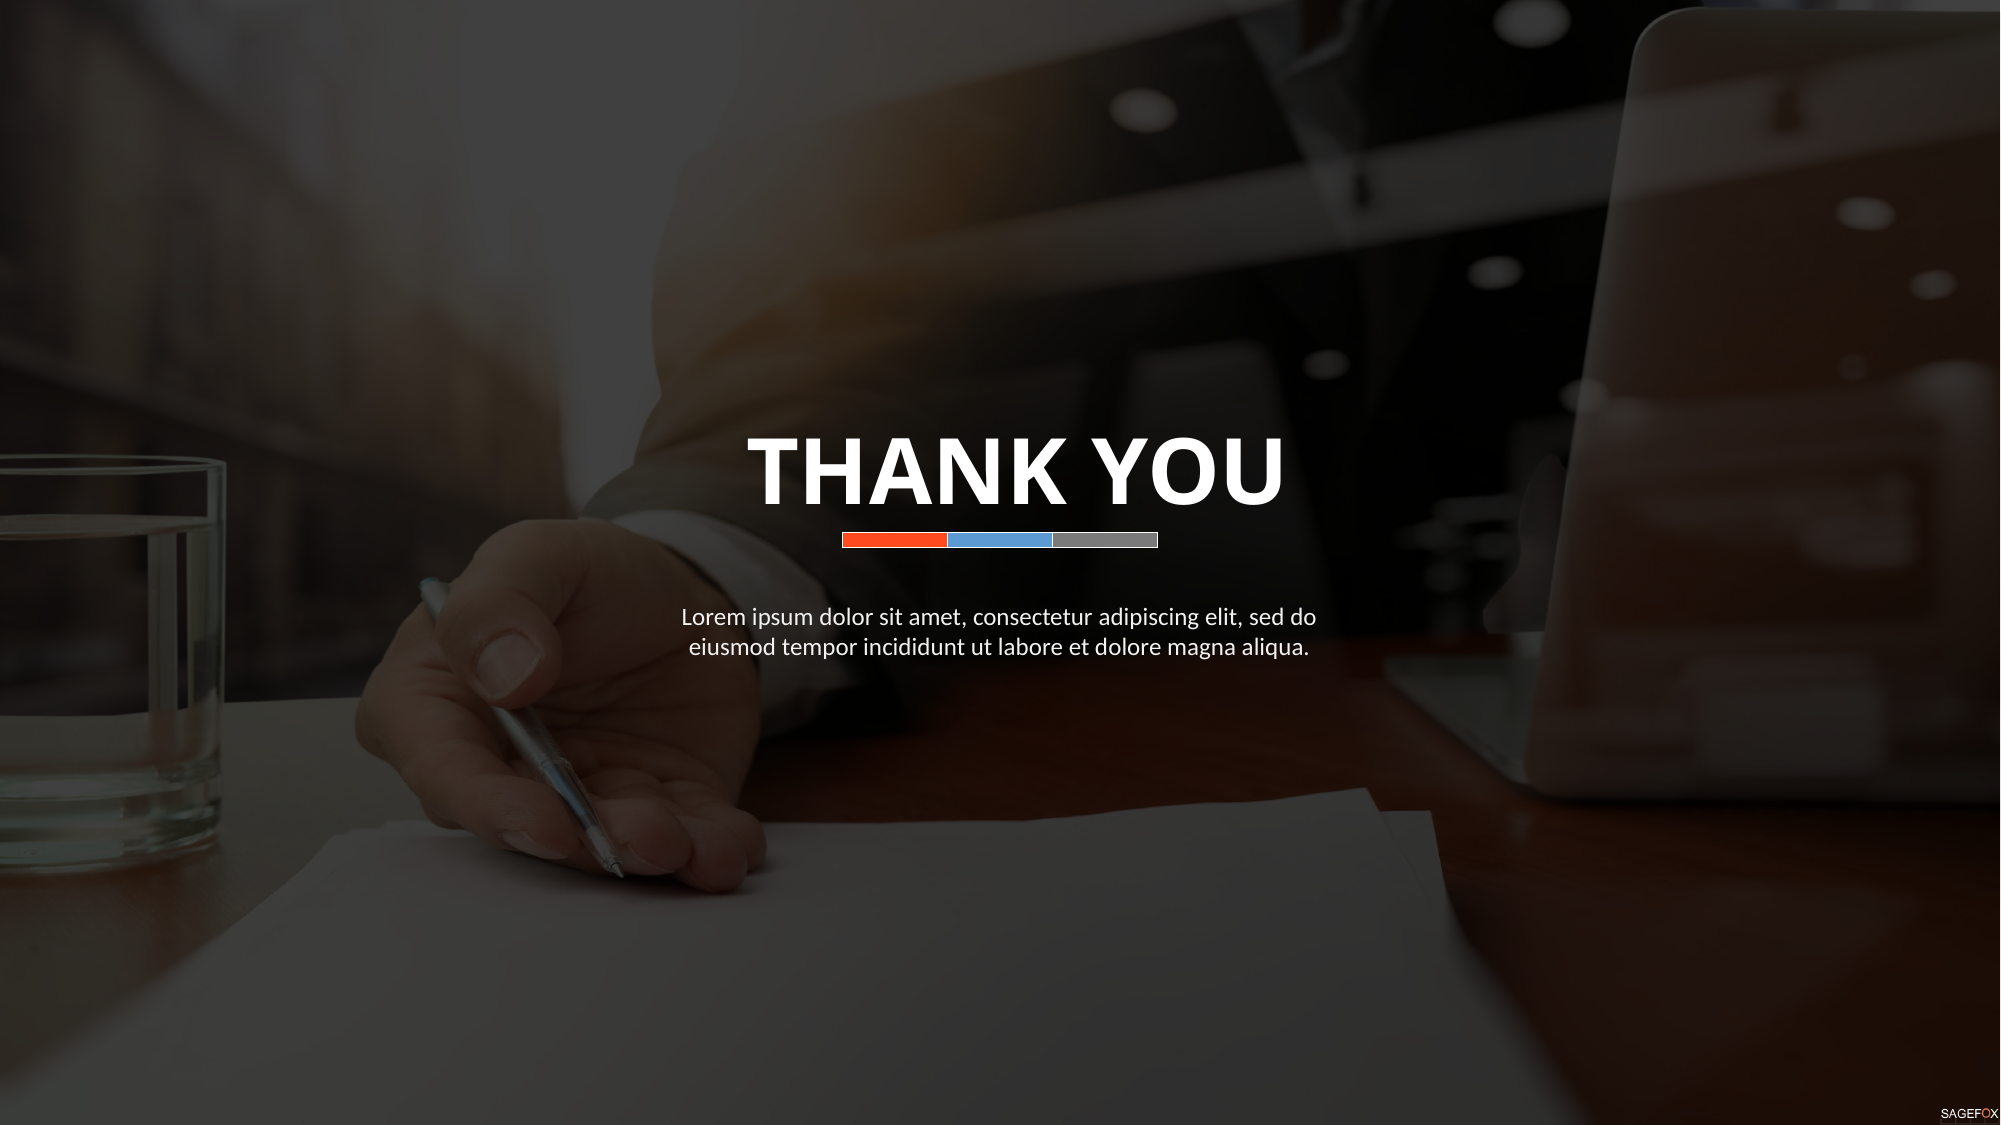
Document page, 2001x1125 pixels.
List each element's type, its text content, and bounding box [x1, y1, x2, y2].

text_box Lorem ipsum dolor sit amet, consectetur adipiscing elit, sed do eiusmod tempor incididunt ut labore et dolore magna aliqua. [660, 593, 1340, 668]
picture [0, 0, 2001, 1125]
text_box THANK YOU [565, 405, 1470, 531]
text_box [842, 532, 1158, 548]
